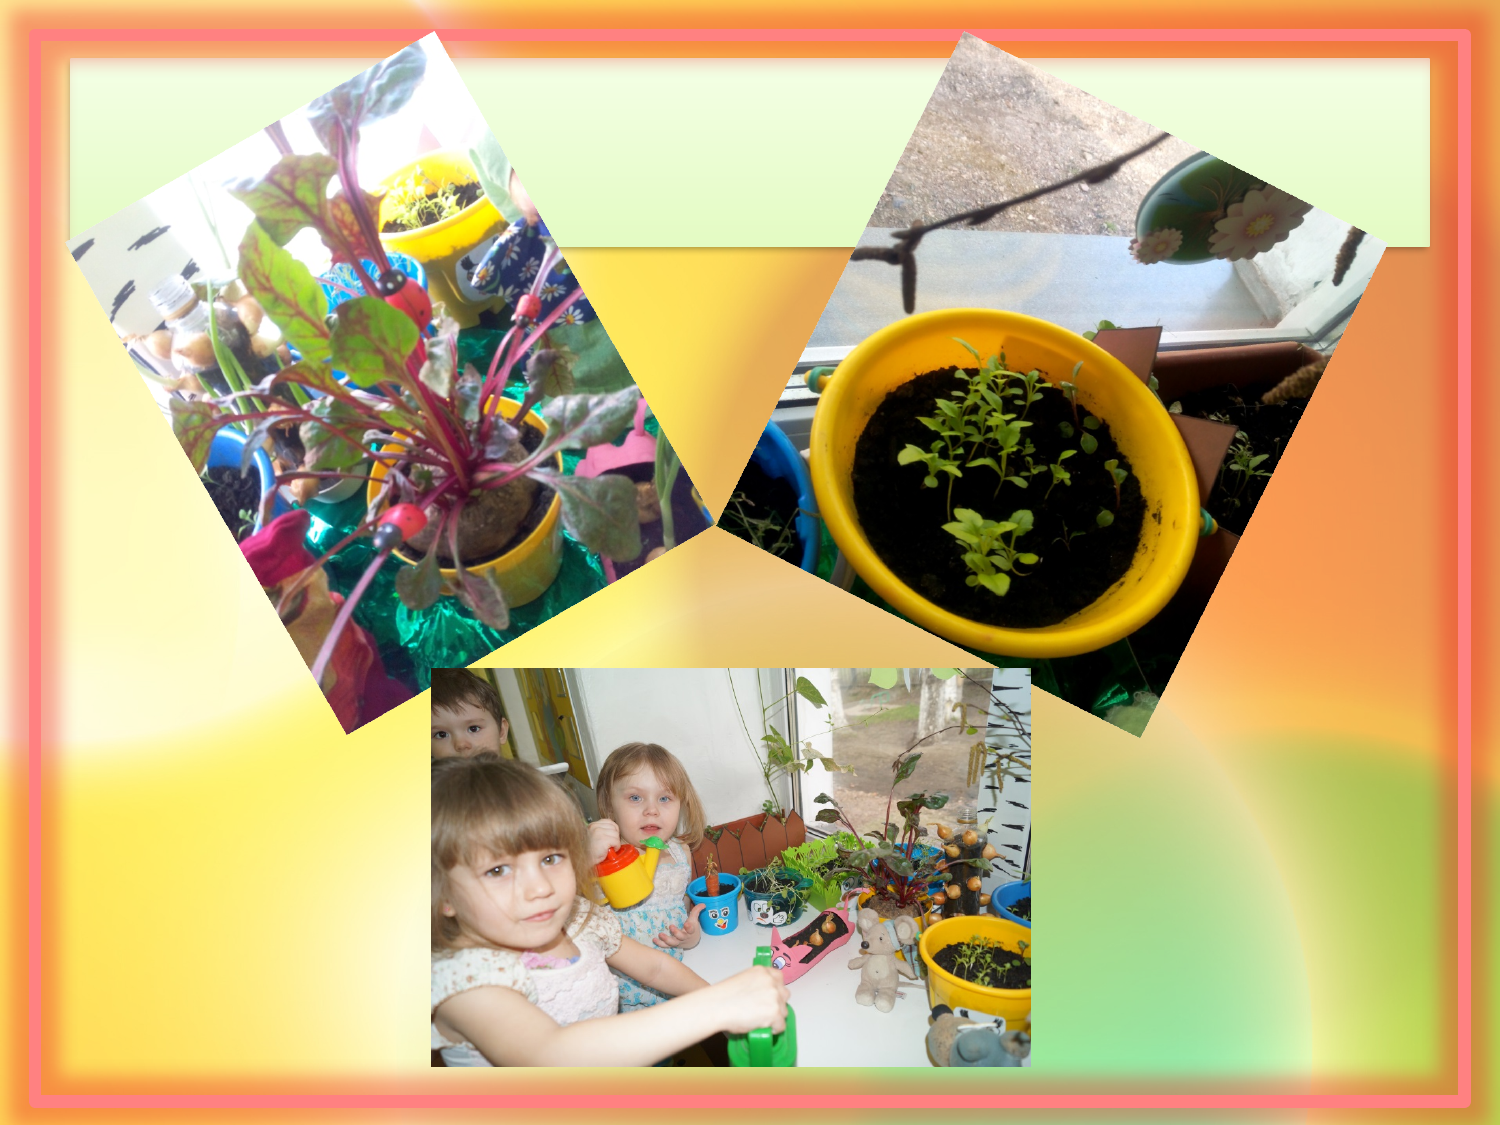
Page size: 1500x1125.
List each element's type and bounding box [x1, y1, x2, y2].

picture [66, 32, 1387, 1068]
